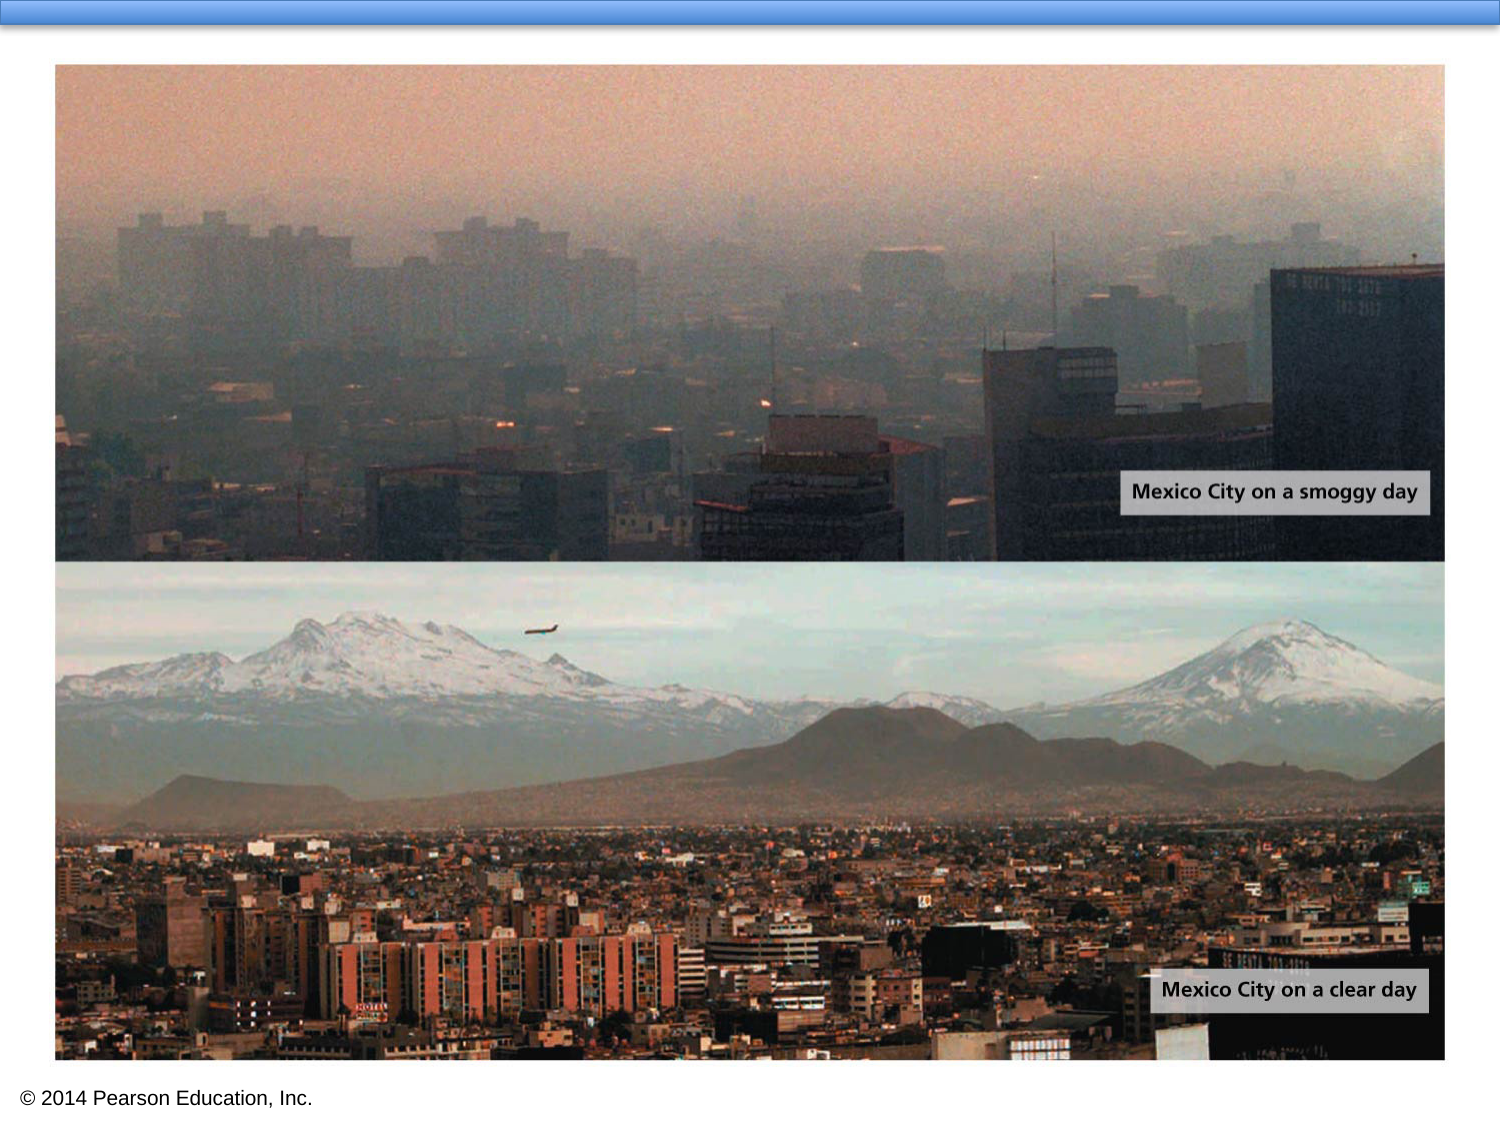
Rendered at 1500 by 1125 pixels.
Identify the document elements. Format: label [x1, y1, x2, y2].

picture [48, 58, 1452, 1067]
